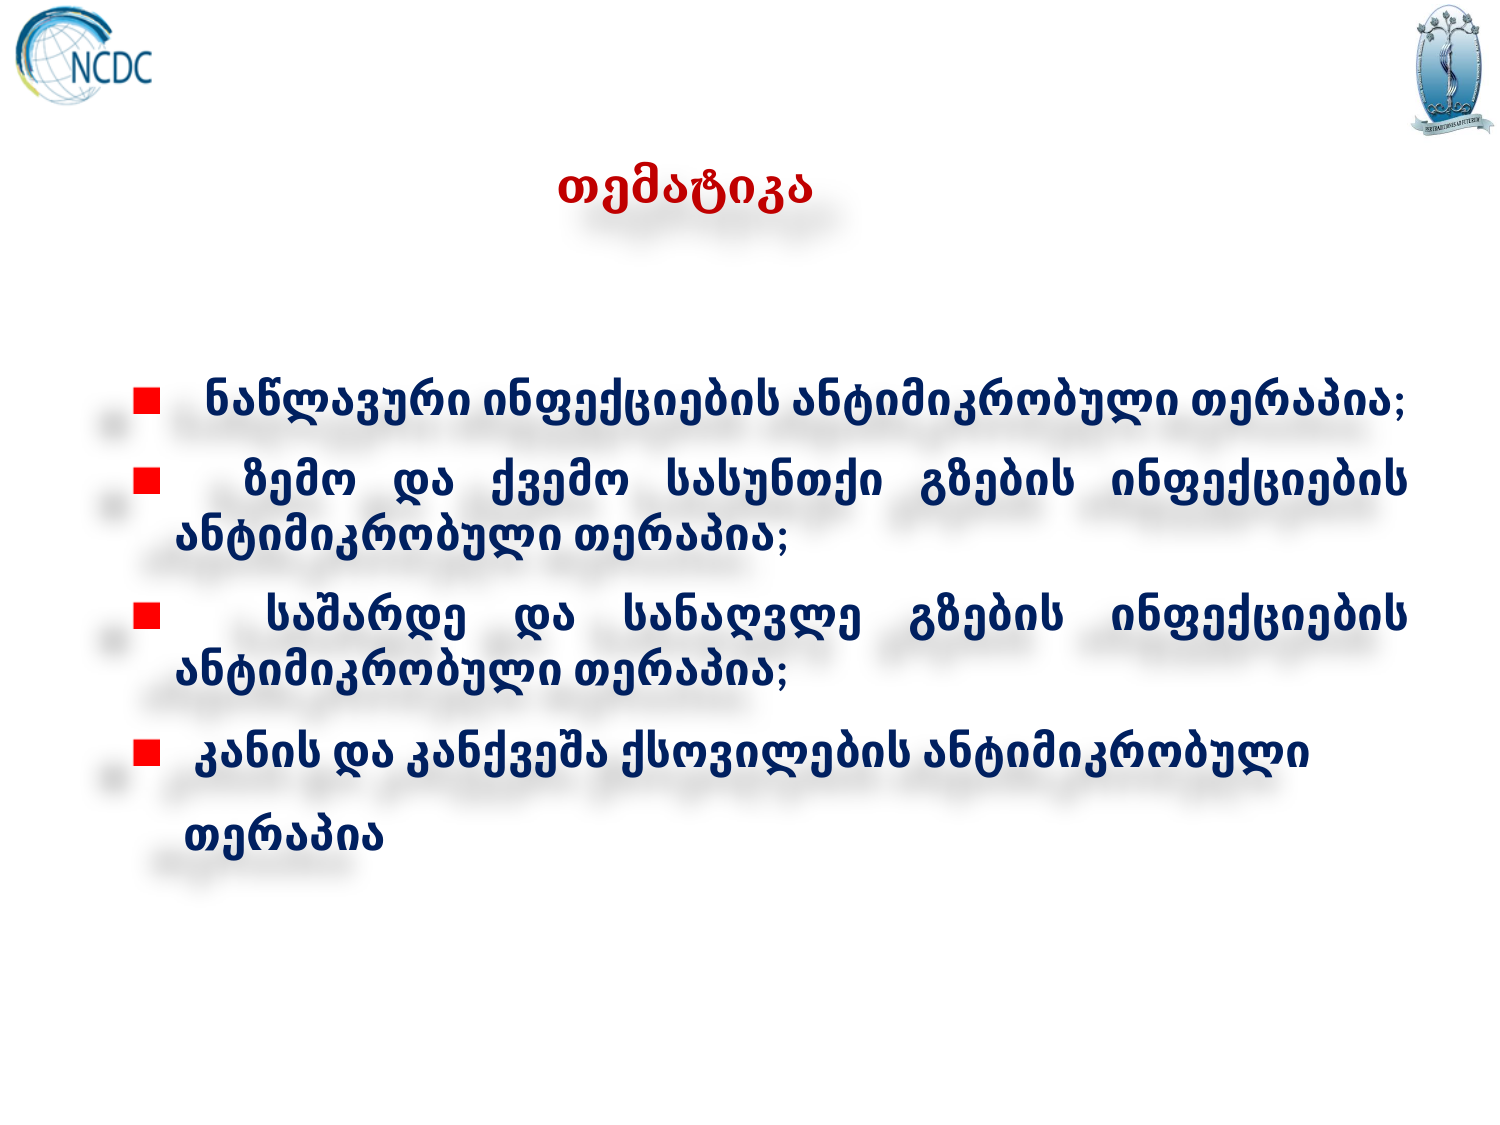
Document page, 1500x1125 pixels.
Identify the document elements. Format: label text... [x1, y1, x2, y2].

picture [127, 596, 160, 629]
picture [127, 381, 160, 414]
text_box ნაწლავური ინფექციების ანტიმიკრობული თერაპია; ზემო და ქვემო სასუნთქი გზების ინფექციების ანტიმიკრობული თერაპია; საშარდე და სანაღვლე გზების ინფექციების ანტიმიკრობული თერაპია; კანის და კანქვეშა ქსოვილების ანტიმიკრობული თერაპია [112, 362, 1425, 867]
picture [12, 0, 161, 112]
picture [127, 461, 160, 494]
picture [1407, 4, 1500, 144]
picture [127, 733, 160, 766]
text_box თემატიკა [537, 136, 835, 221]
